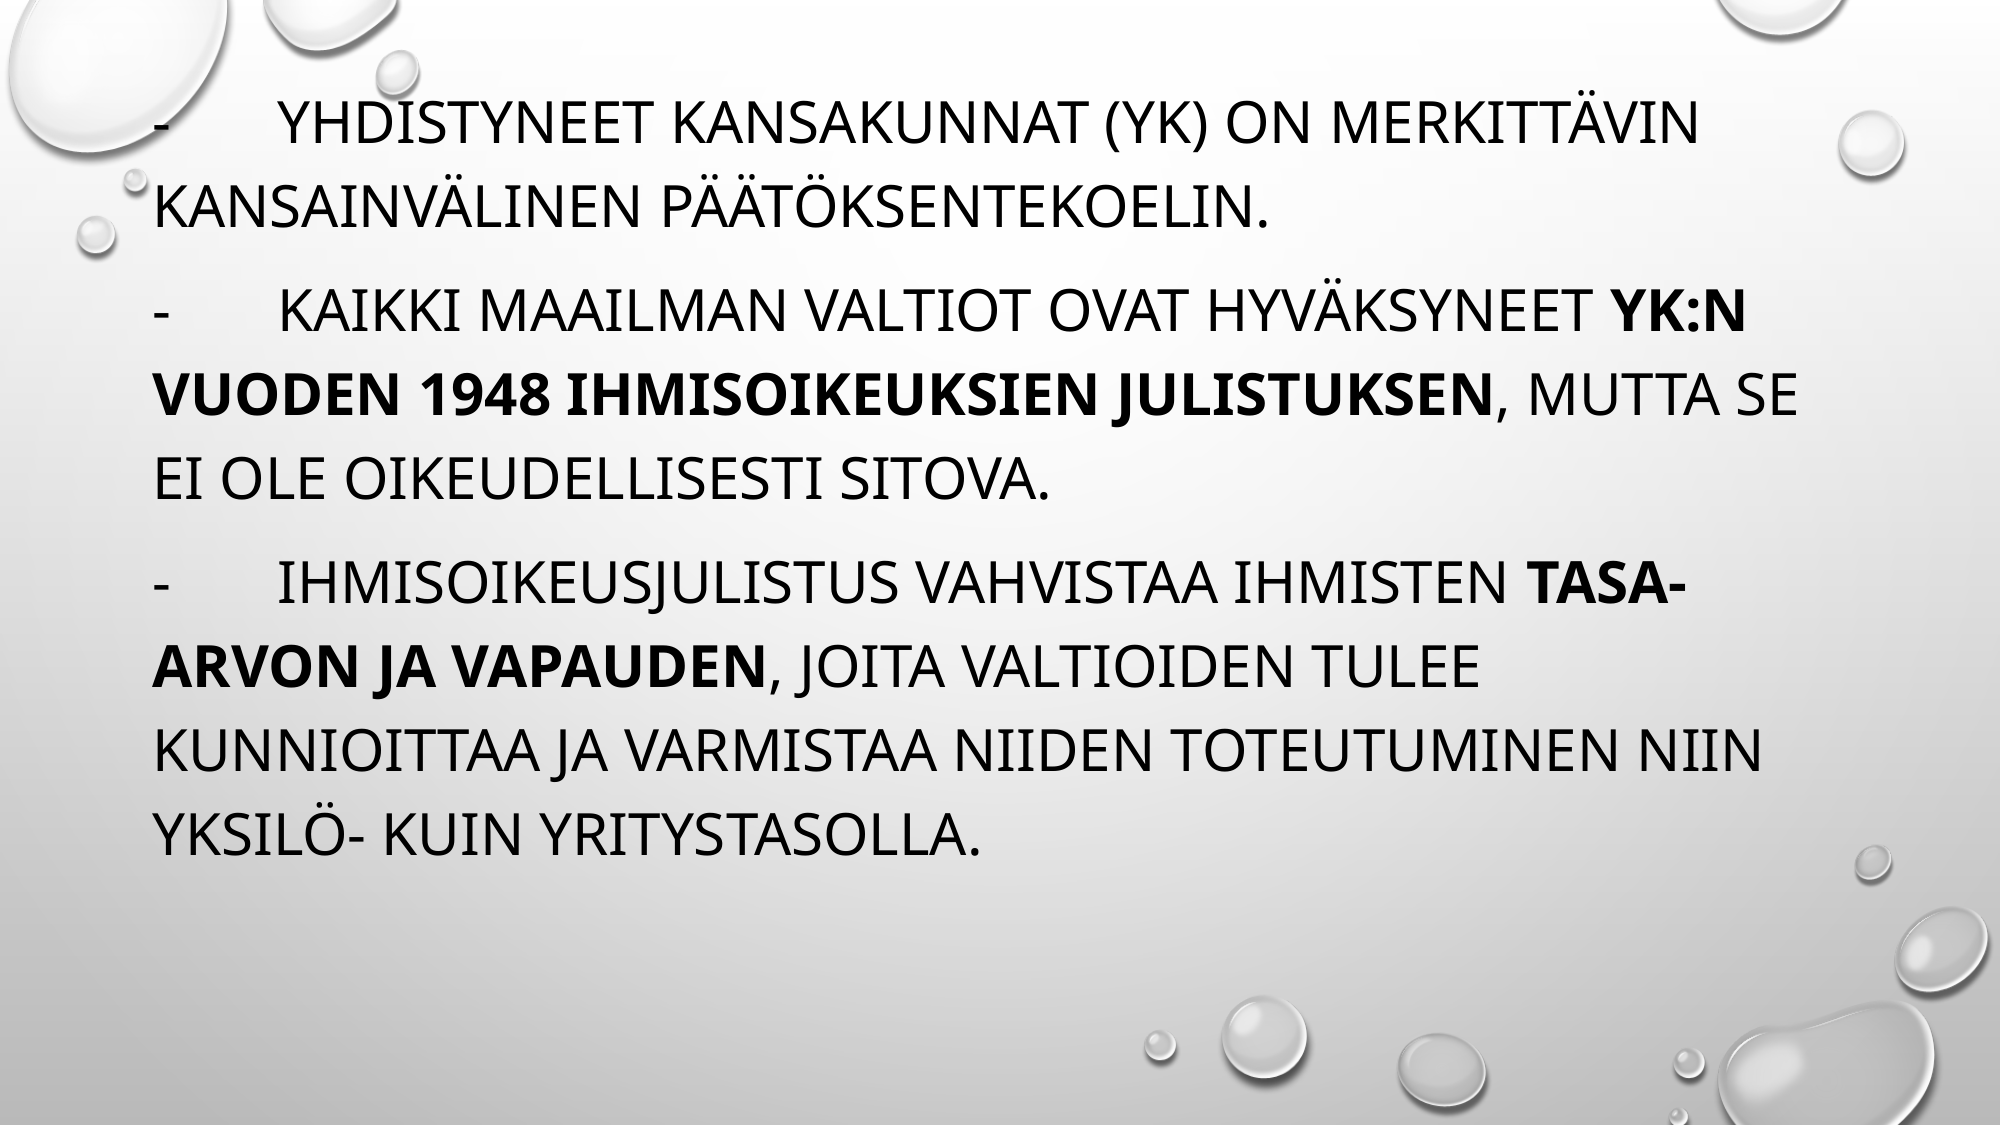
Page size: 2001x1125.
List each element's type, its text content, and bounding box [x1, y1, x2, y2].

list - Yhdistyneet Kansakunnat (YK) on merkittävin kansainvälinen päätöksentekoelin. - Kaikki maailman valtiot ovat hyväksyneet YK:n vuoden 1948 ihmisoikeuksien julistuksen, mutta se ei ole oikeudellisesti sitova. - Ihmisoikeusjulistus vahvistaa ihmisten tasa-arvon ja vapauden, joita valtioiden tulee kunnioittaa ja varmistaa niiden toteutuminen niin yksilö- kuin yritystasolla. [137, 63, 1863, 1014]
picture [0, 0, 2000, 1125]
